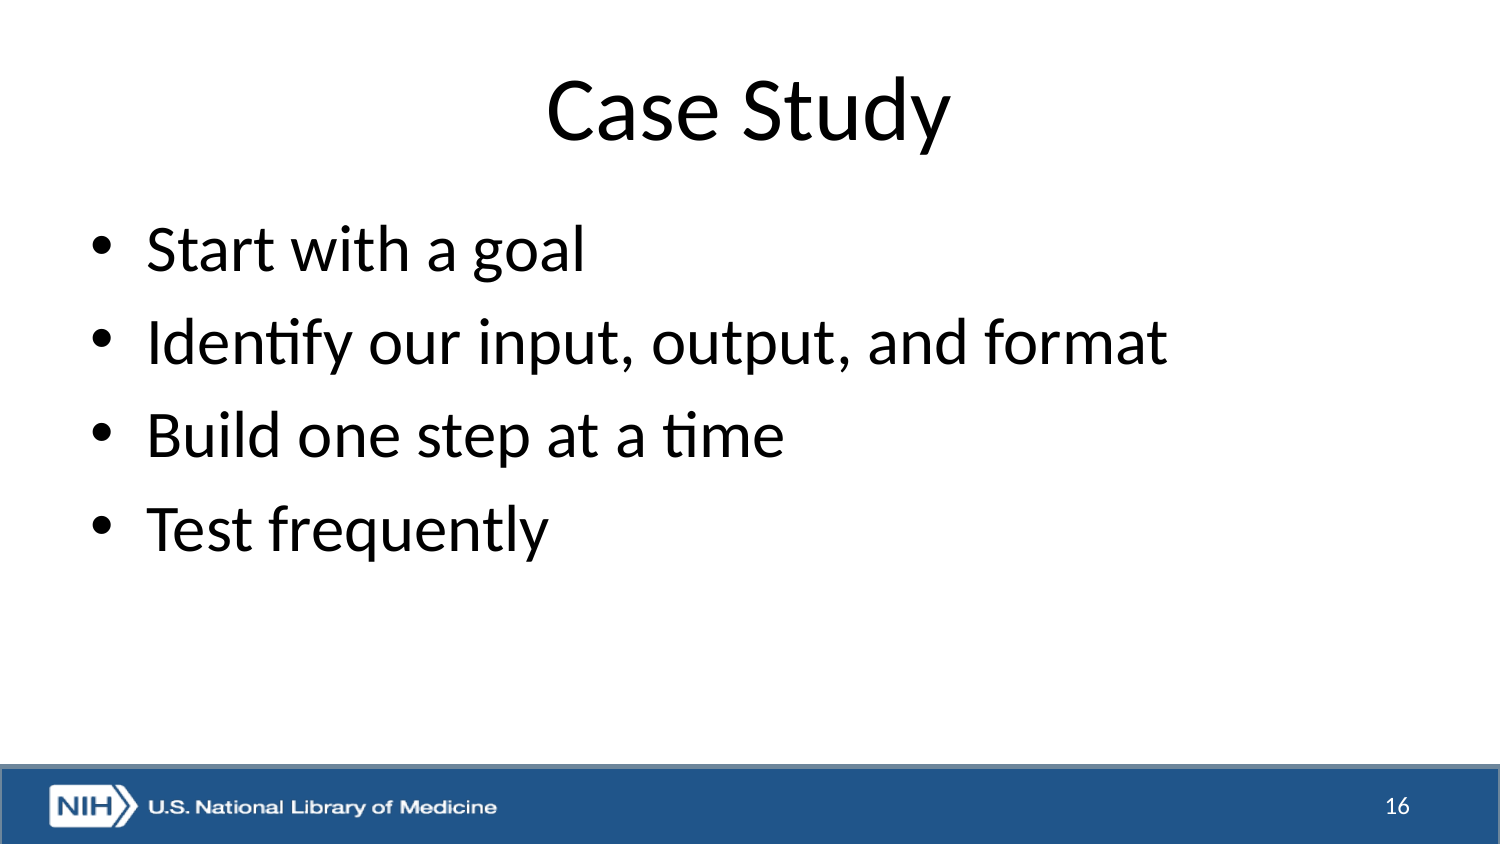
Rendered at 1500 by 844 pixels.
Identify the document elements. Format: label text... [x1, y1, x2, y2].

title Case Study [75, 33, 1425, 175]
slide_number 16 [1074, 782, 1425, 827]
picture [12, 766, 504, 844]
list Start with a goal Identify our input, output, and format Build one step at a time Test frequently [75, 196, 1425, 754]
